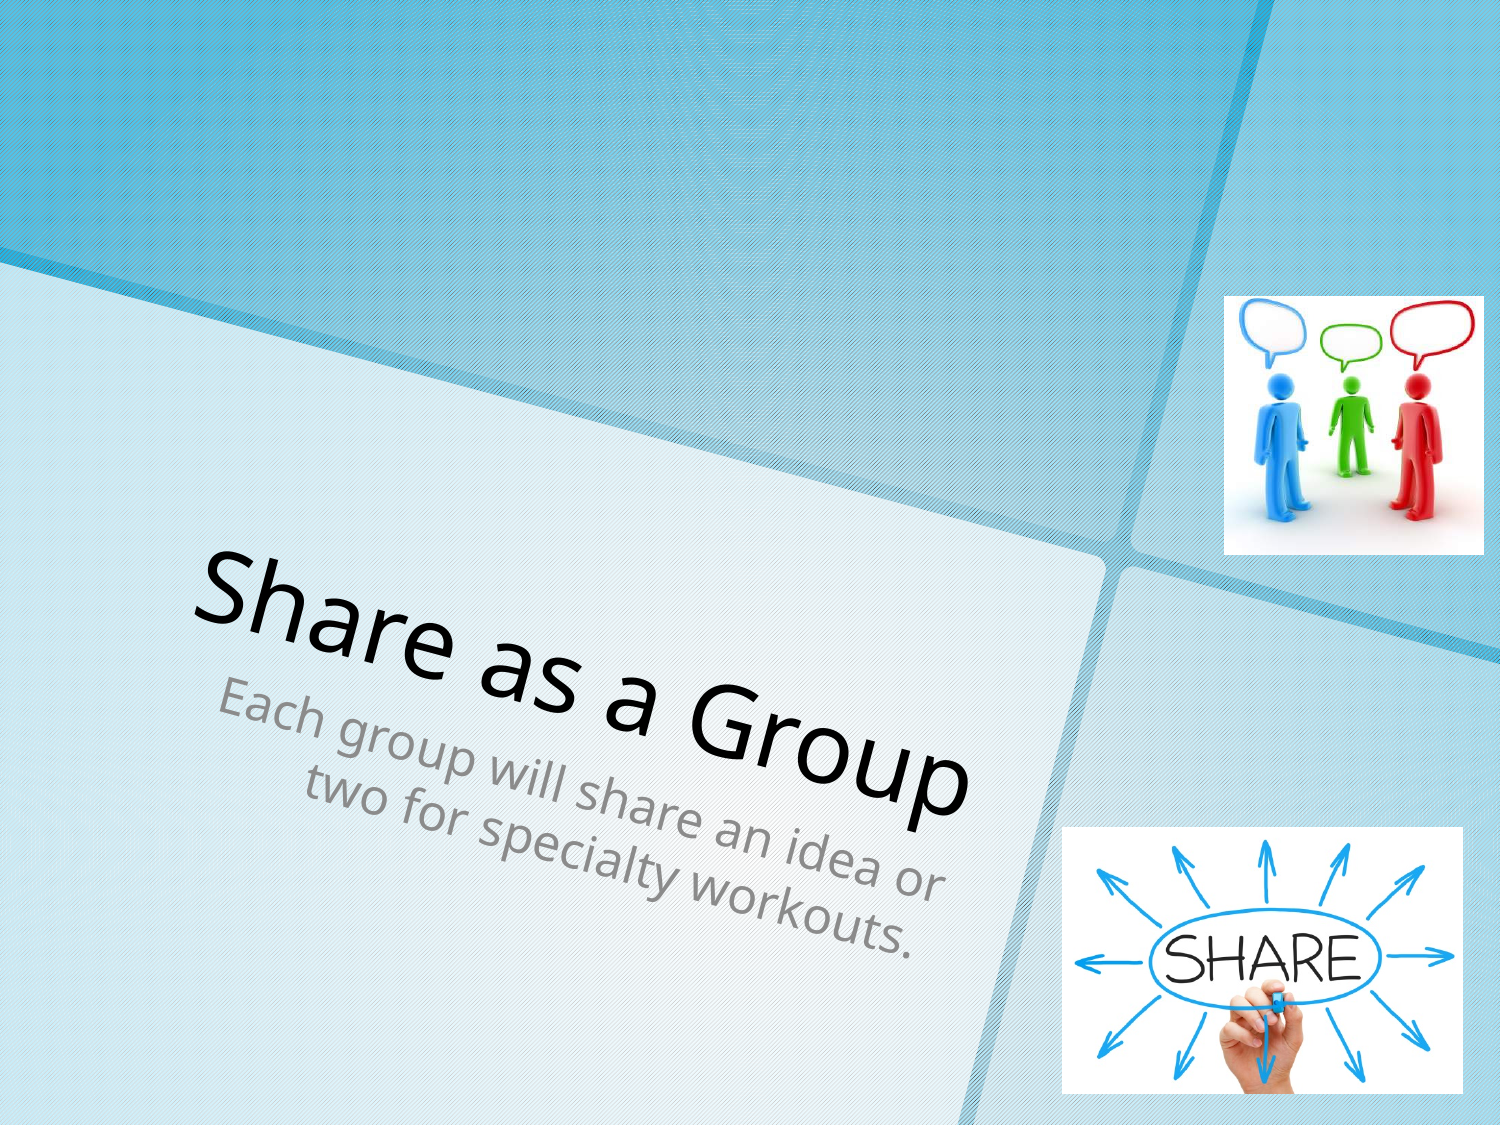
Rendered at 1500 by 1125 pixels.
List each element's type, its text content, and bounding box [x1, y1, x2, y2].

picture [1061, 826, 1463, 1095]
list Each group will share an idea or two for specialty workouts. [71, 629, 971, 1091]
picture [1224, 296, 1484, 556]
title Share as a Group [70, 362, 1039, 854]
